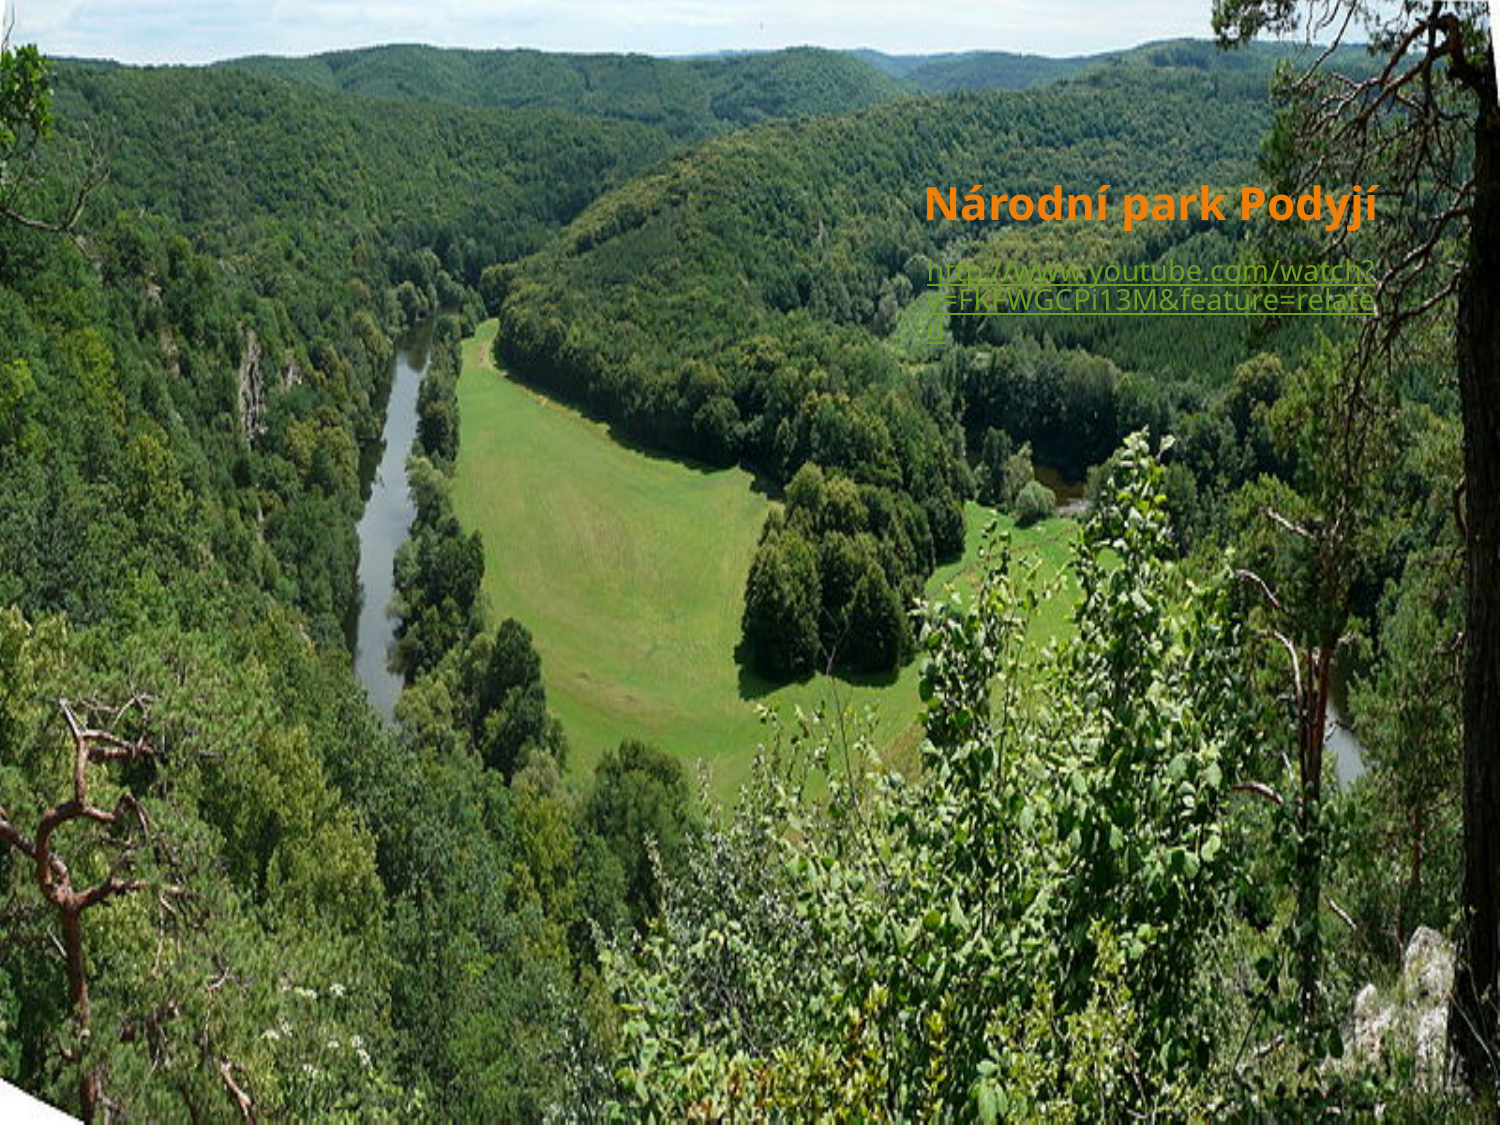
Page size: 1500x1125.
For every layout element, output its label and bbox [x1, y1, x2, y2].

list [0, 0, 1500, 1125]
